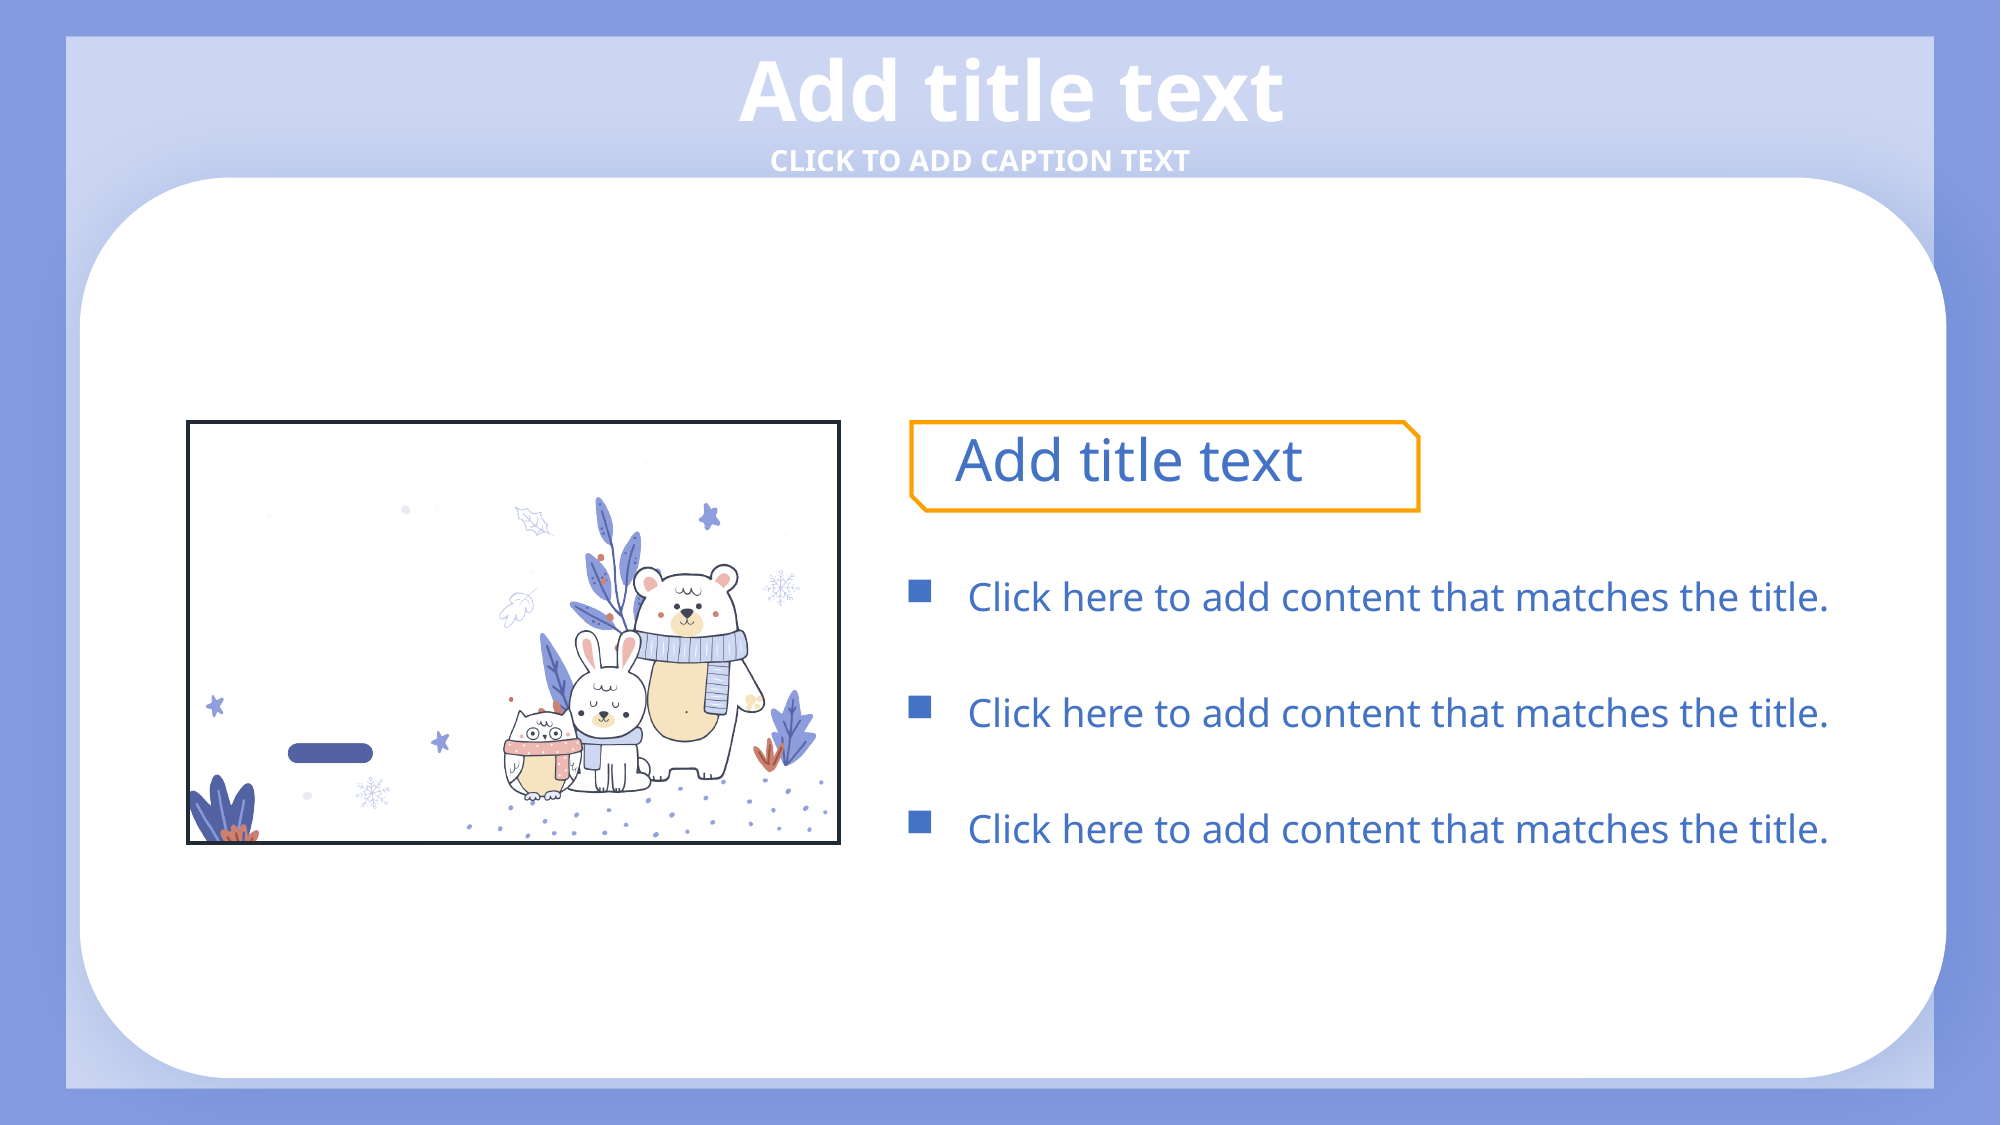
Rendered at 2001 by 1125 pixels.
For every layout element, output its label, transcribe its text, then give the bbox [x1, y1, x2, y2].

text_box [78, 176, 1948, 1080]
text_box Click here to add content that matches the title. [890, 565, 1947, 627]
picture [66, 36, 1934, 1089]
text_box [188, 422, 840, 844]
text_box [713, 37, 1313, 178]
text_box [911, 415, 1419, 511]
text_box Click here to add content that matches the title. [890, 681, 1947, 743]
text_box Click here to add content that matches the title. [890, 797, 1947, 859]
